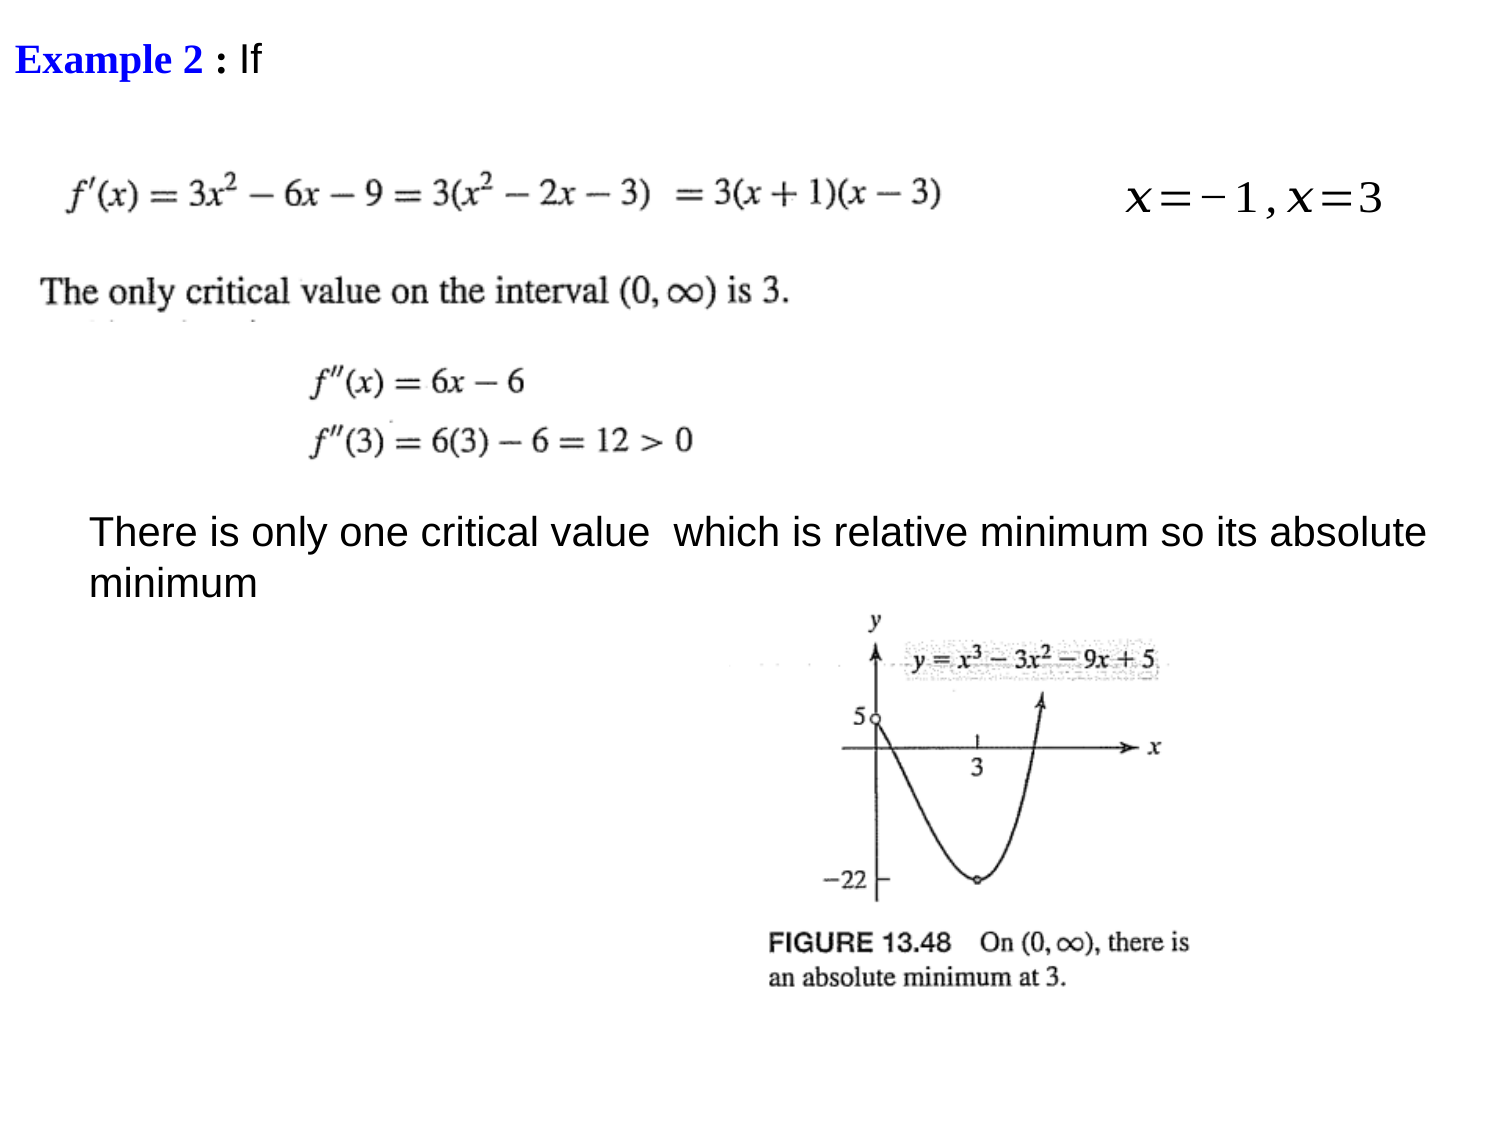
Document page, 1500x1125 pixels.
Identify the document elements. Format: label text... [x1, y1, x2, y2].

text_box There is only one critical value which is relative minimum so its absolute minimum [74, 497, 1444, 613]
picture [58, 149, 969, 224]
picture [729, 587, 1207, 1048]
picture [298, 336, 714, 477]
picture [30, 243, 797, 322]
